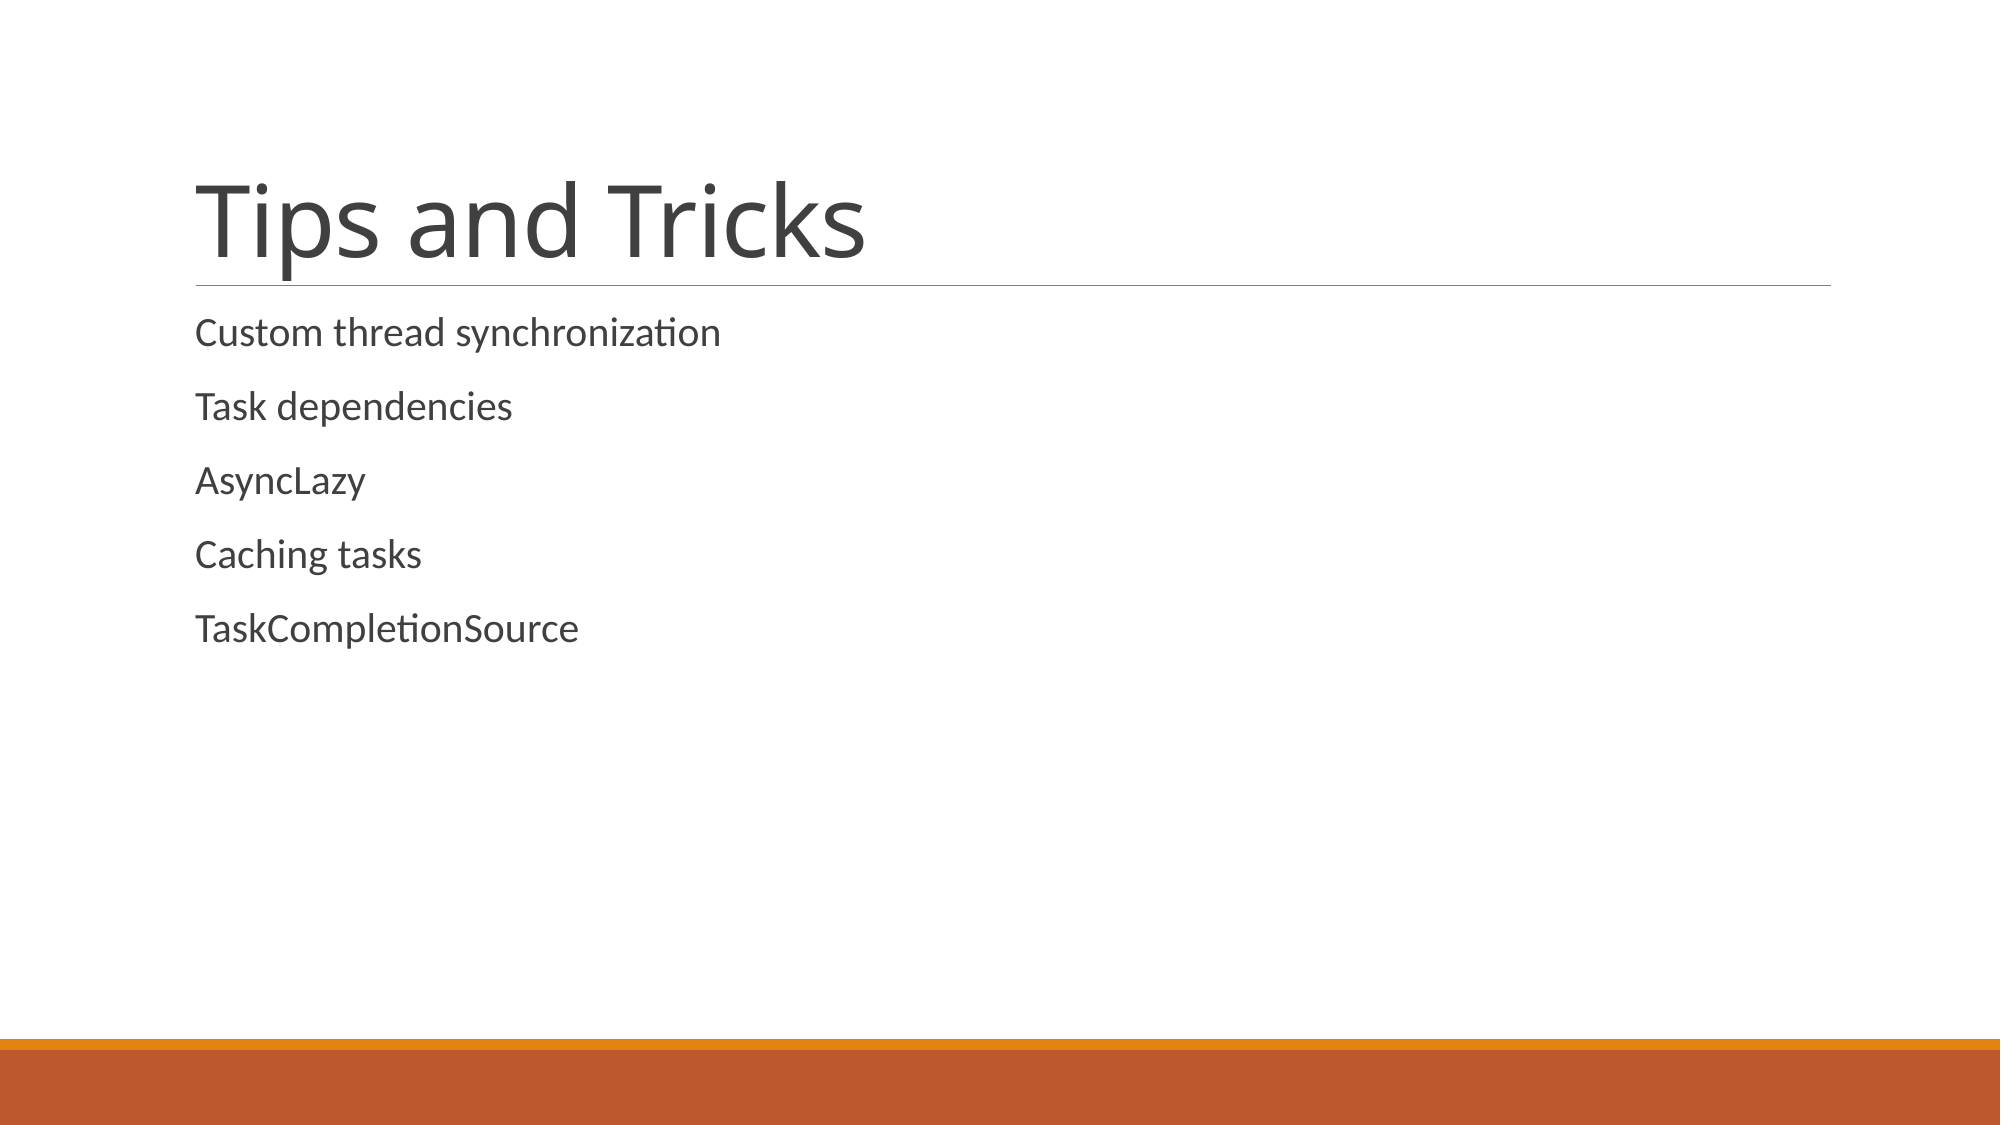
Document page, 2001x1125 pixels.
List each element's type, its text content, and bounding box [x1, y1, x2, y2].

title Tips and Tricks [180, 47, 1830, 285]
list Custom thread synchronization Task dependencies AsyncLazy Caching tasks TaskCompletionSource [180, 302, 1830, 963]
